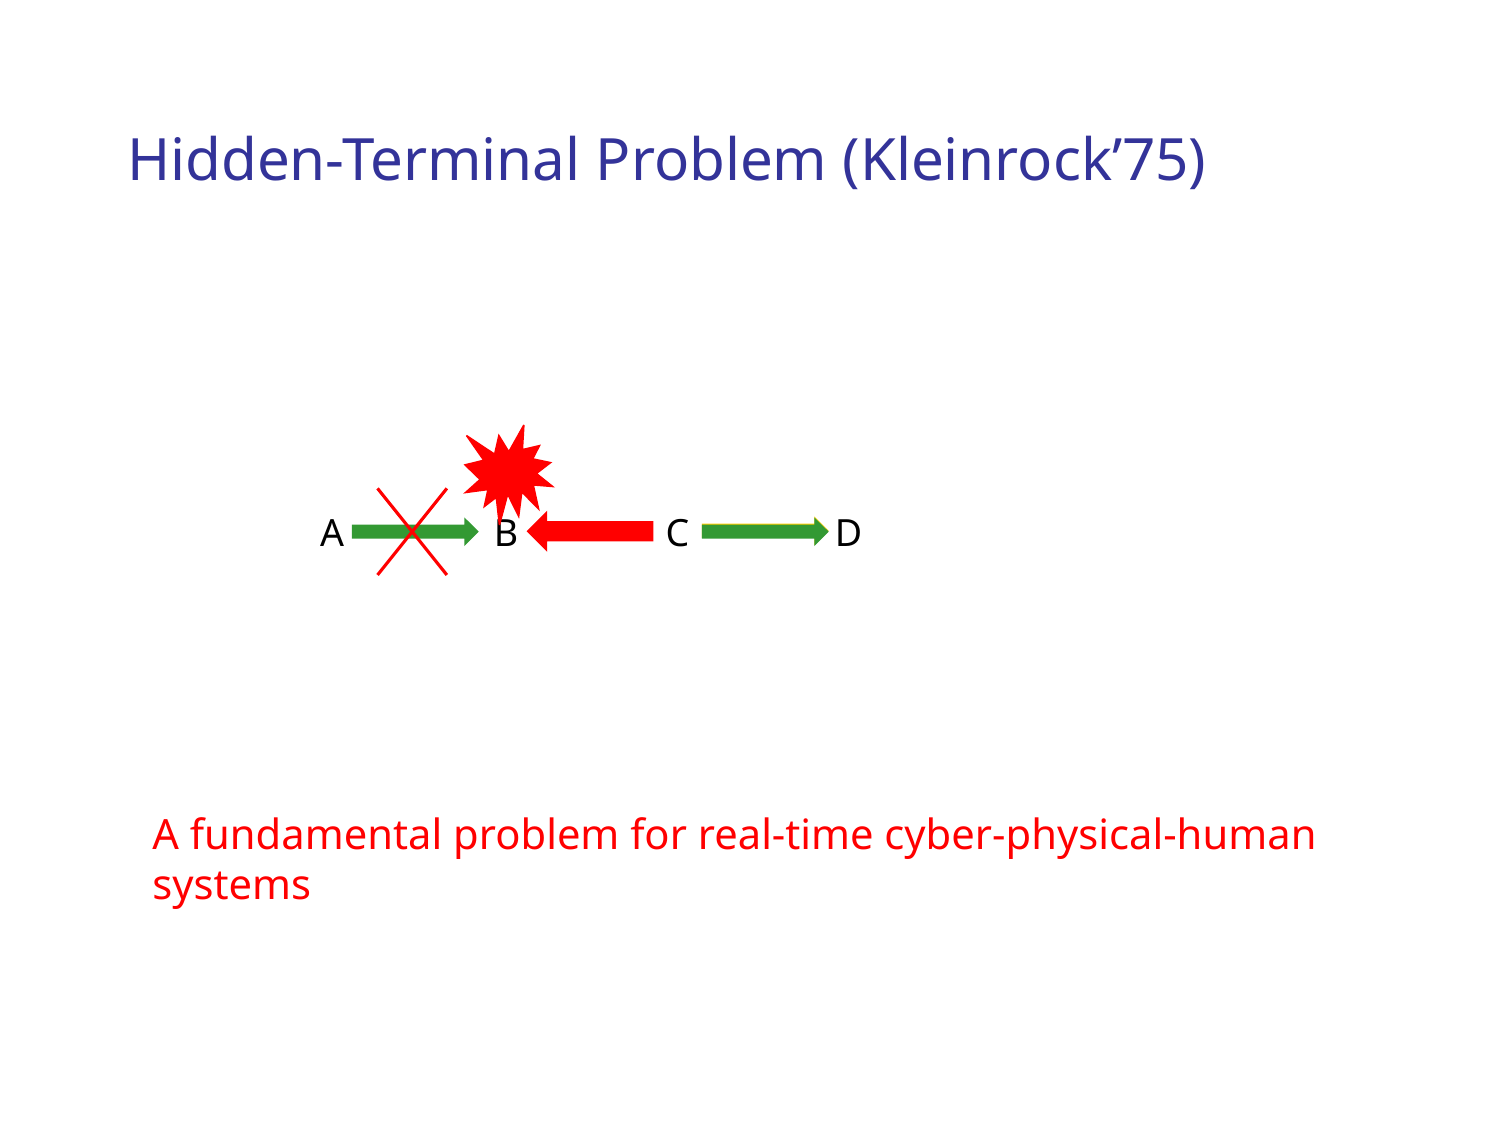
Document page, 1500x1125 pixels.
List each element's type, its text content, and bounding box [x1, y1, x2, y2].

text_box B [493, 508, 519, 554]
text_box [465, 425, 553, 526]
text_box [452, 519, 478, 545]
title Hidden-Terminal Problem (Kleinrock’75) [112, 12, 1392, 201]
list A fundamental problem for real-time cyber-physical-human systems [137, 799, 1476, 901]
text_box D [835, 508, 863, 554]
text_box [377, 488, 448, 576]
text_box C [665, 508, 690, 554]
text_box [702, 519, 828, 545]
text_box A [319, 508, 345, 554]
text_box [352, 525, 372, 538]
text_box [527, 512, 653, 550]
